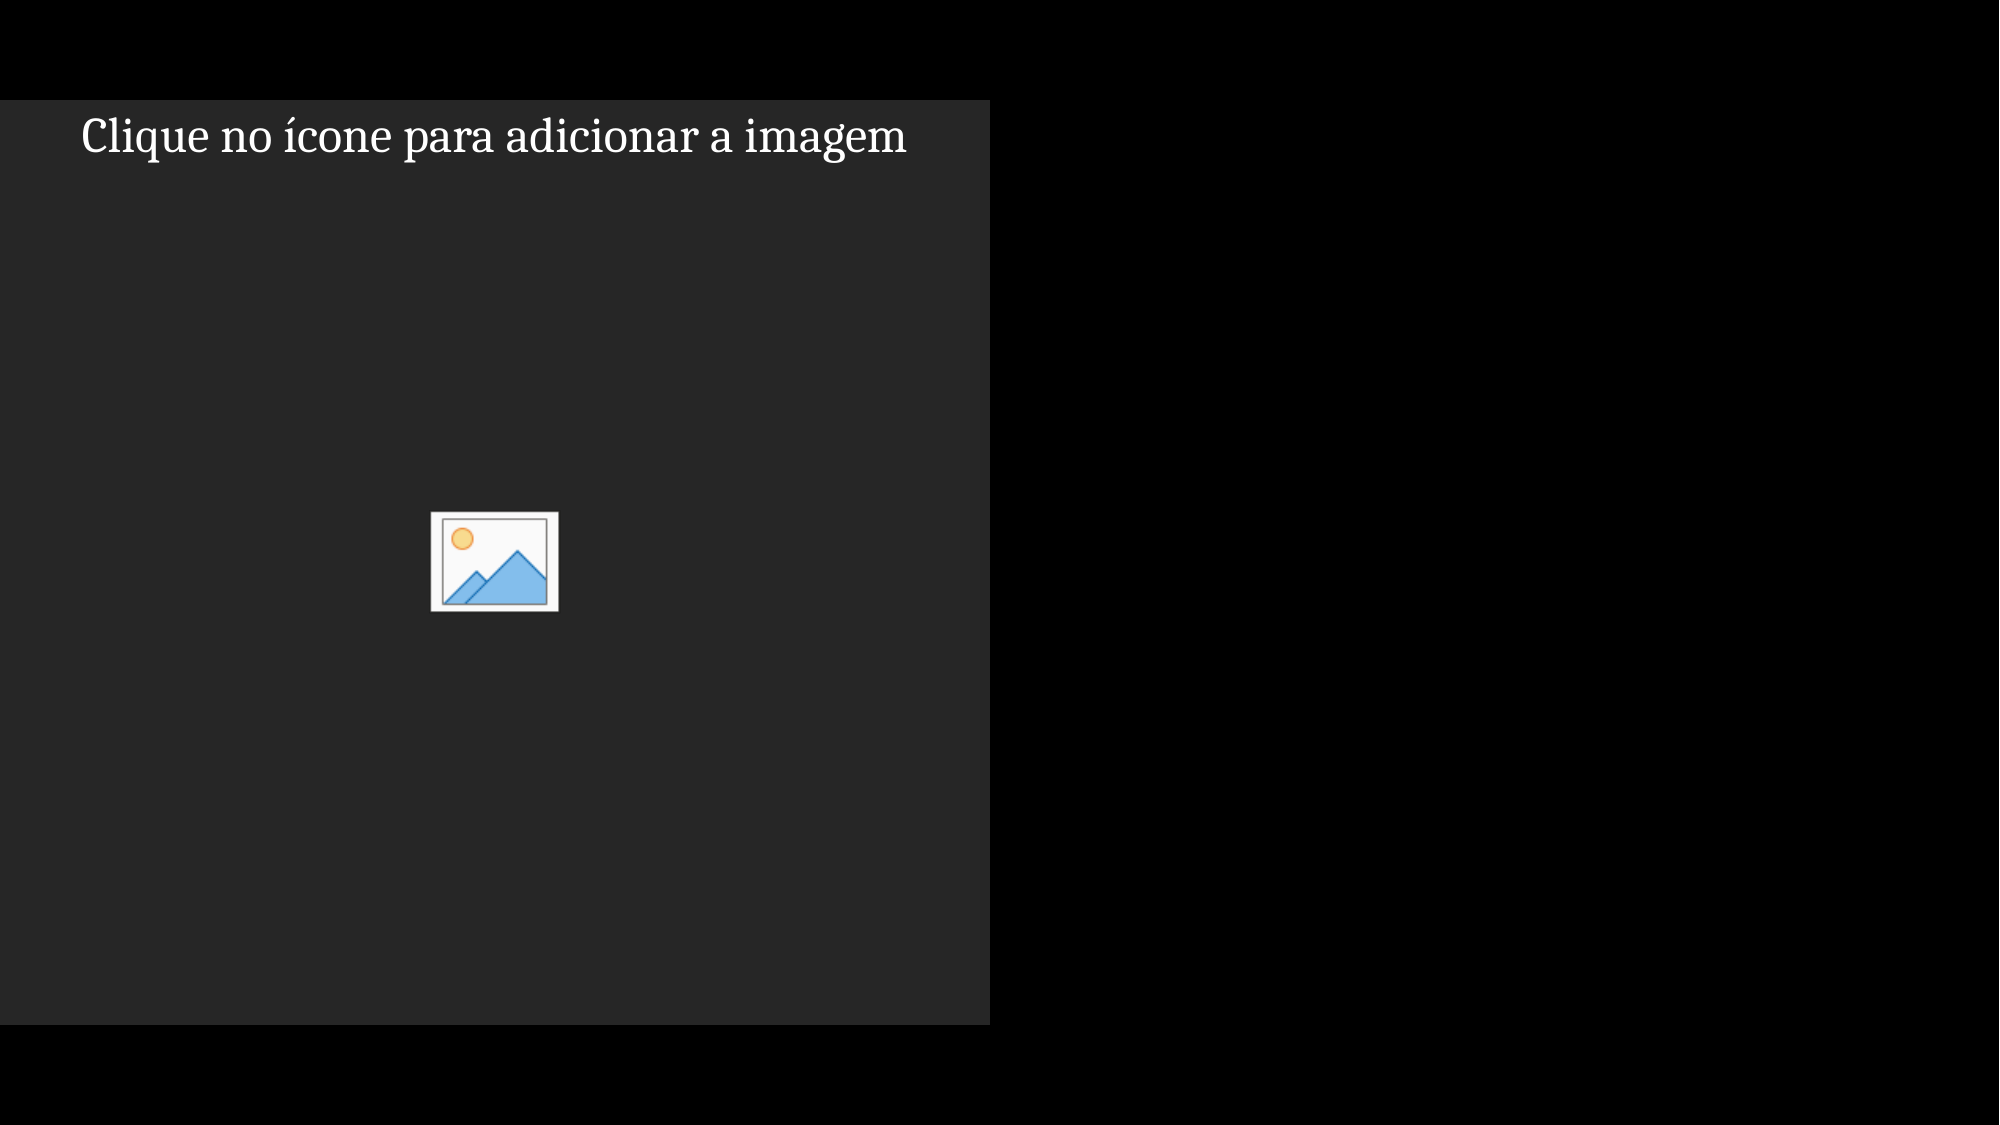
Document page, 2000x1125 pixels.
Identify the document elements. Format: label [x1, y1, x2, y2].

picture [0, 99, 990, 1026]
